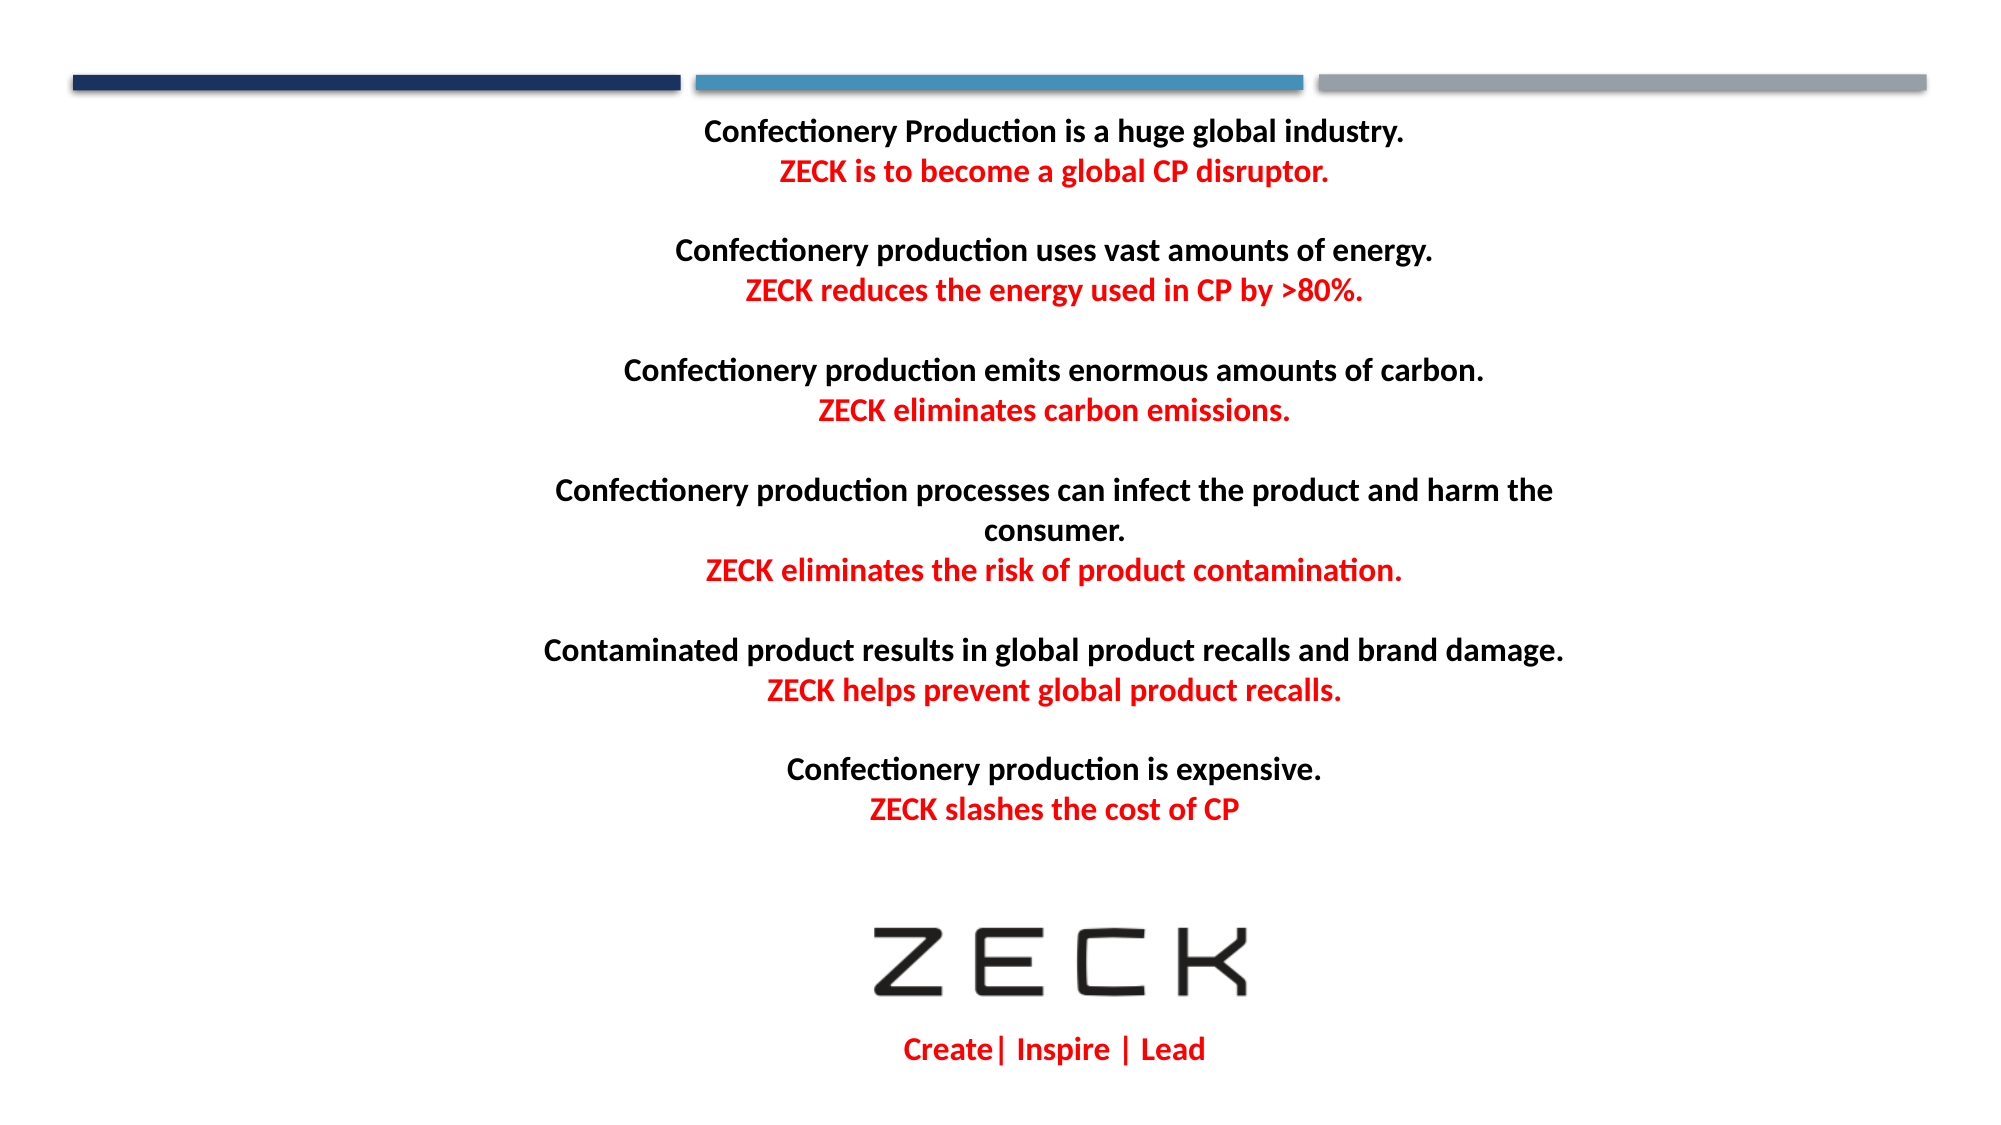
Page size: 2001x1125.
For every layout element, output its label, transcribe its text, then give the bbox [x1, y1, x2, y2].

picture [854, 901, 1271, 1024]
text_box Confectionery Production is a huge global industry. ZECK is to become a global CP disruptor. Confectionery production uses vast amounts of energy. ZECK reduces the energy used in CP by >80%. Confectionery production emits enormous amounts of carbon. ZECK eliminates carbon emissions. Confectionery production processes can infect the product and harm the consumer. ZECK eliminates the risk of product contamination. Contaminated product results in global product recalls and brand damage. ZECK helps prevent global product recalls. Confectionery production is expensive. ZECK slashes the cost of CP Create| Inspire | Lead [508, 101, 1602, 1120]
